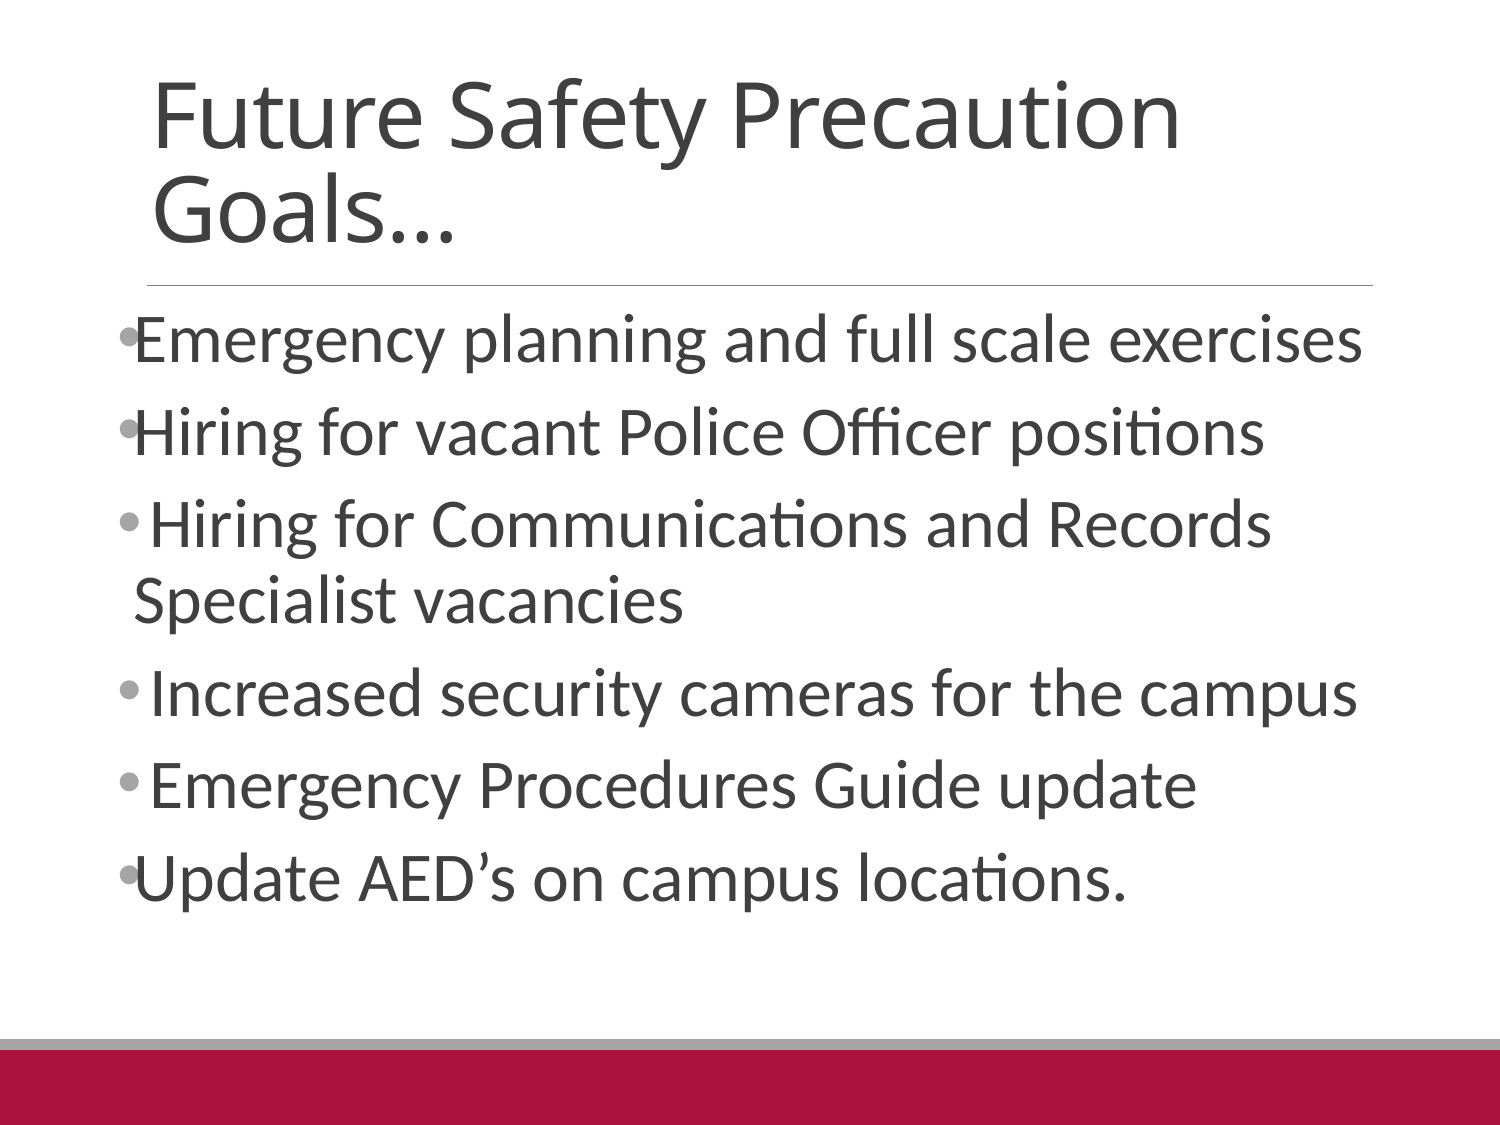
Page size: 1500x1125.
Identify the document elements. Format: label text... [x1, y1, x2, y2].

list Emergency planning and full scale exercises Hiring for vacant Police Officer positions Hiring for Communications and Records Specialist vacancies Increased security cameras for the campus Emergency Procedures Guide update Update AED’s on campus locations. [117, 294, 1390, 1007]
title Future Safety Precaution Goals… [135, 47, 1373, 269]
